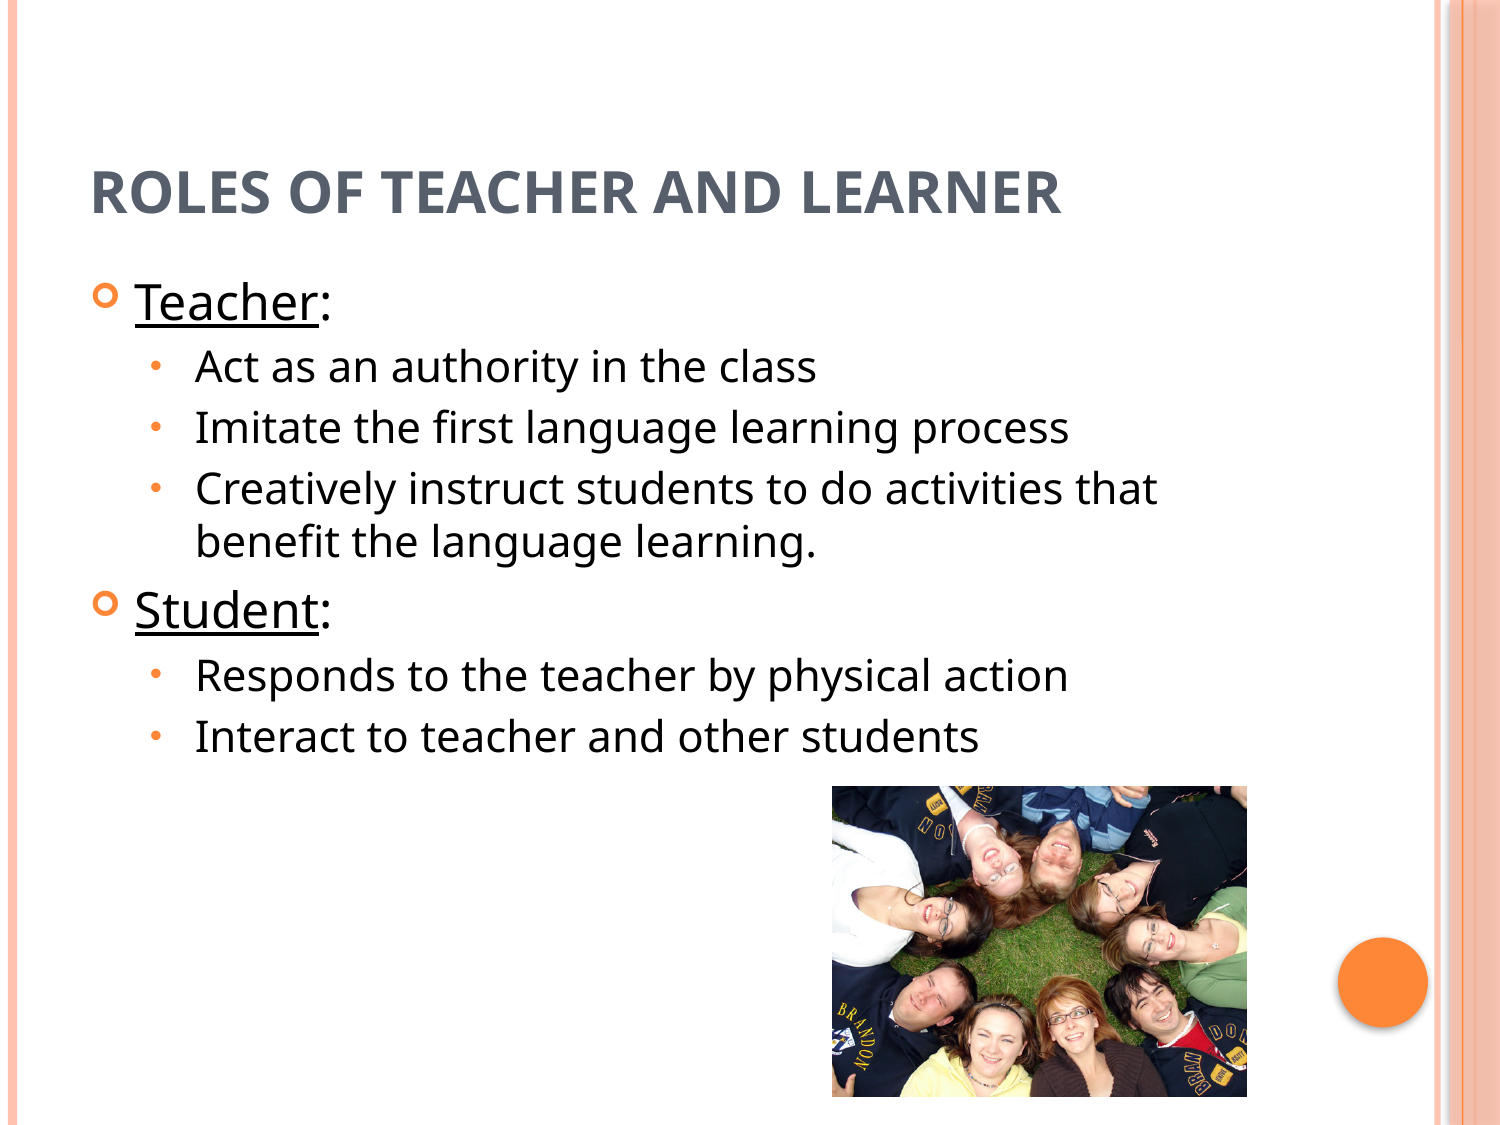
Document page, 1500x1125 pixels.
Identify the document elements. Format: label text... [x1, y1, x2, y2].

title Roles of Teacher and Learner [75, 45, 1300, 233]
picture [832, 786, 1247, 1098]
list Teacher: Act as an authority in the class Imitate the first language learning process Creatively instruct students to do activities that benefit the language learning. Student: Responds to the teacher by physical action Interact to teacher and other students [75, 262, 1300, 1062]
